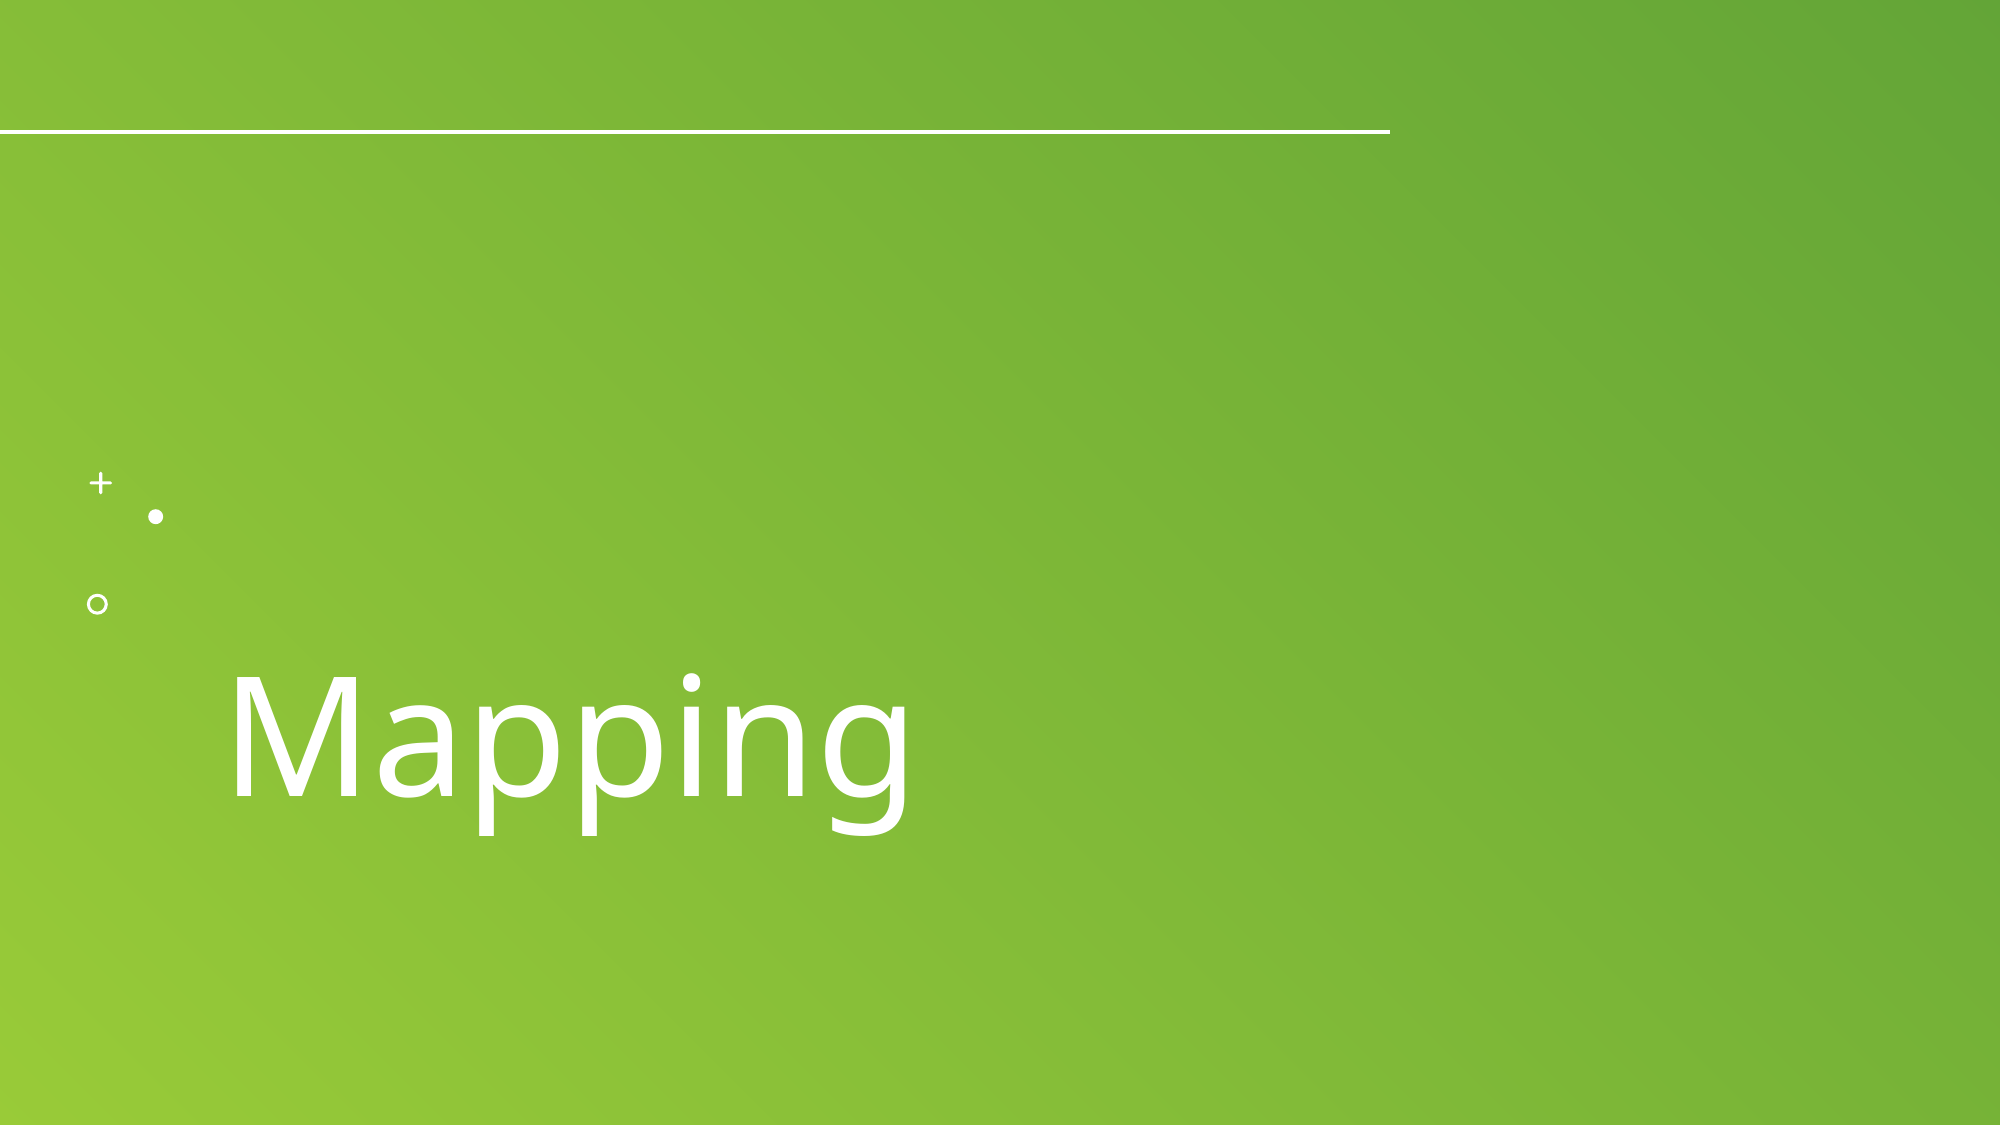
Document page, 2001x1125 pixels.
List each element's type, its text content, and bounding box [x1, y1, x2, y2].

text_box [148, 509, 164, 525]
text_box [86, 593, 108, 615]
text_box [89, 471, 113, 495]
title Mapping [206, 372, 1794, 840]
text_box [0, 0, 2000, 1125]
